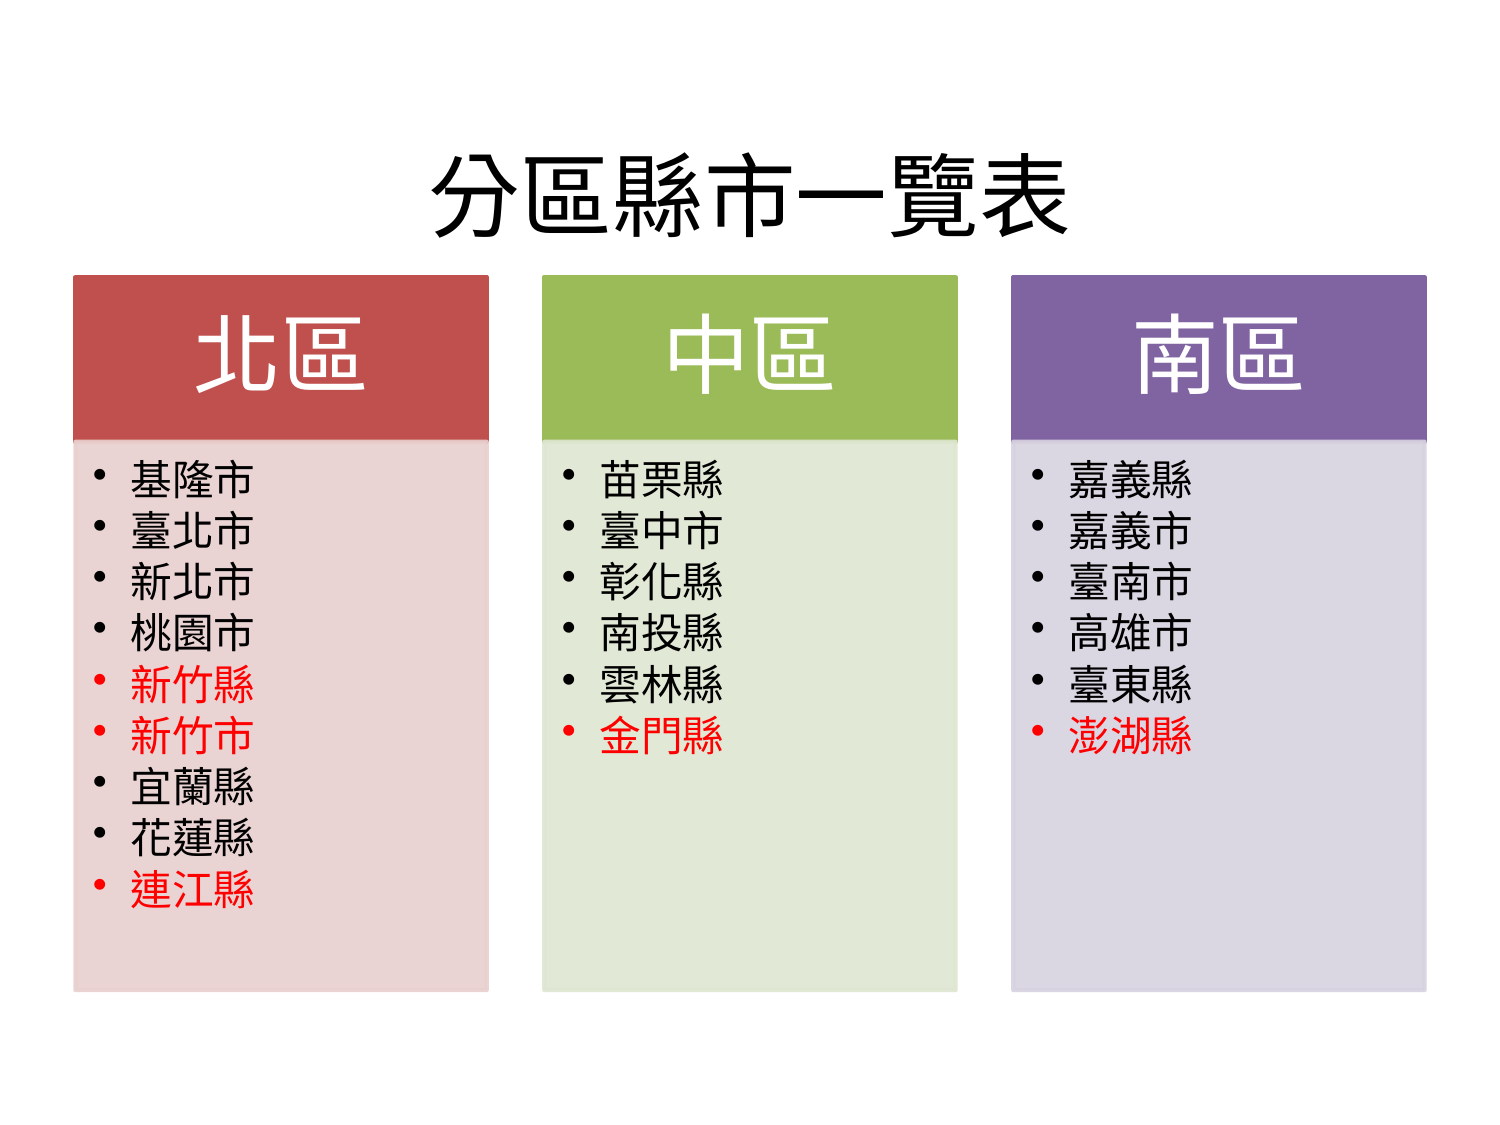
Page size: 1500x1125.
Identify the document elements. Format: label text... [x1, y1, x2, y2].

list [74, 262, 1426, 1006]
title 分區縣市一覽表 [75, 117, 1425, 261]
